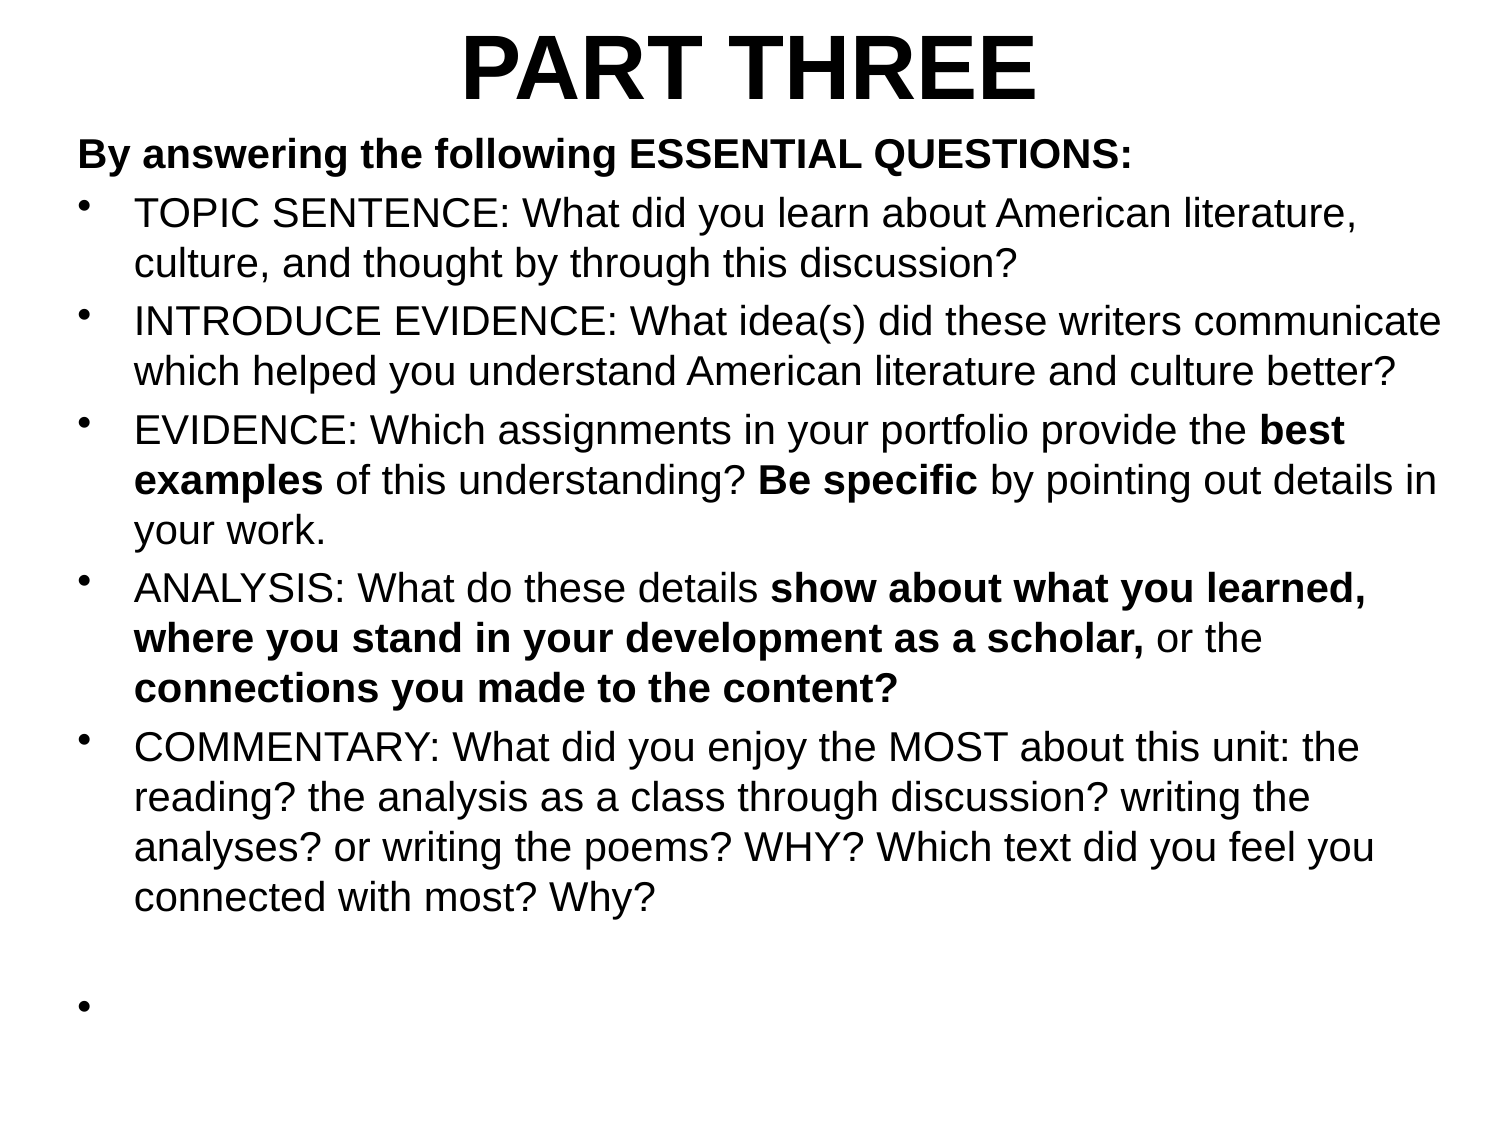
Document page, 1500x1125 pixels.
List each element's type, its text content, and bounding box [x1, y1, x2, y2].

list By answering the following ESSENTIAL QUESTIONS: TOPIC SENTENCE: What did you learn about American literature, culture, and thought by through this discussion? INTRODUCE EVIDENCE: What idea(s) did these writers communicate which helped you understand American literature and culture better? EVIDENCE: Which assignments in your portfolio provide the best examples of this understanding? Be specific by pointing out details in your work. ANALYSIS: What do these details show about what you learned, where you stand in your development as a scholar, or the connections you made to the content? COMMENTARY: What did you enjoy the MOST about this unit: the reading? the analysis as a class through discussion? writing the analyses? or writing the poems? WHY? Which text did you feel you connected with most? Why? [62, 124, 1463, 1051]
title PART THREE [112, 0, 1388, 124]
